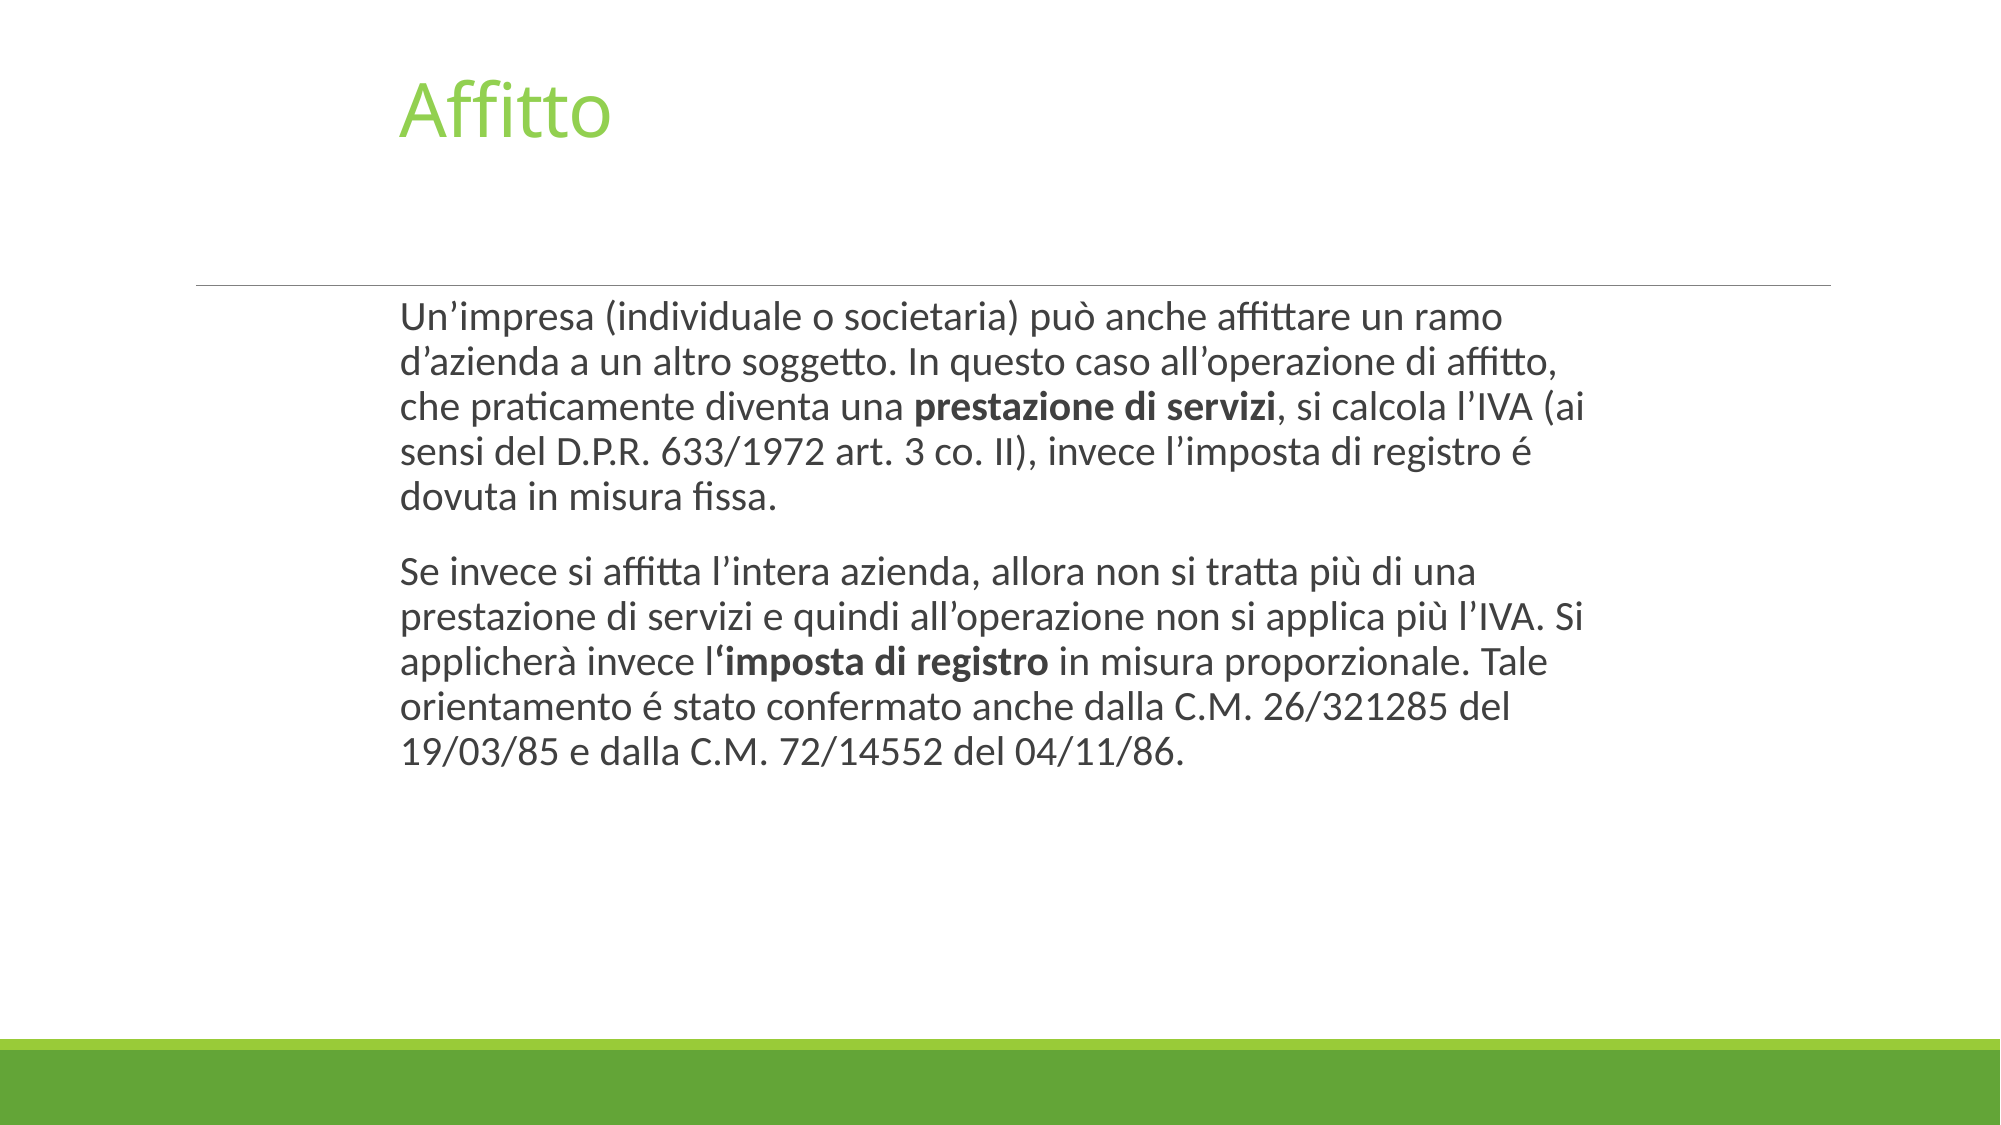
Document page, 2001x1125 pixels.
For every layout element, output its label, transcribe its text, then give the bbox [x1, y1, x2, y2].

list Un’impresa (individuale o societaria) può anche affittare un ramo d’azienda a un altro soggetto. In questo caso all’operazione di affitto, che praticamente diventa una prestazione di servizi, si calcola l’IVA (ai sensi del D.P.R. 633/1972 art. 3 co. II), invece l’imposta di registro é dovuta in misura fissa. Se invece si affitta l’intera azienda, allora non si tratta più di una prestazione di servizi e quindi all’operazione non si applica più l’IVA. Si applicherà invece l‘imposta di registro in misura proporzionale. Tale orientamento é stato confermato anche dalla C.M. 26/321285 del 19/03/85 e dalla C.M. 72/14552 del 04/11/86. [384, 208, 1623, 988]
title Affitto [384, 47, 1623, 161]
